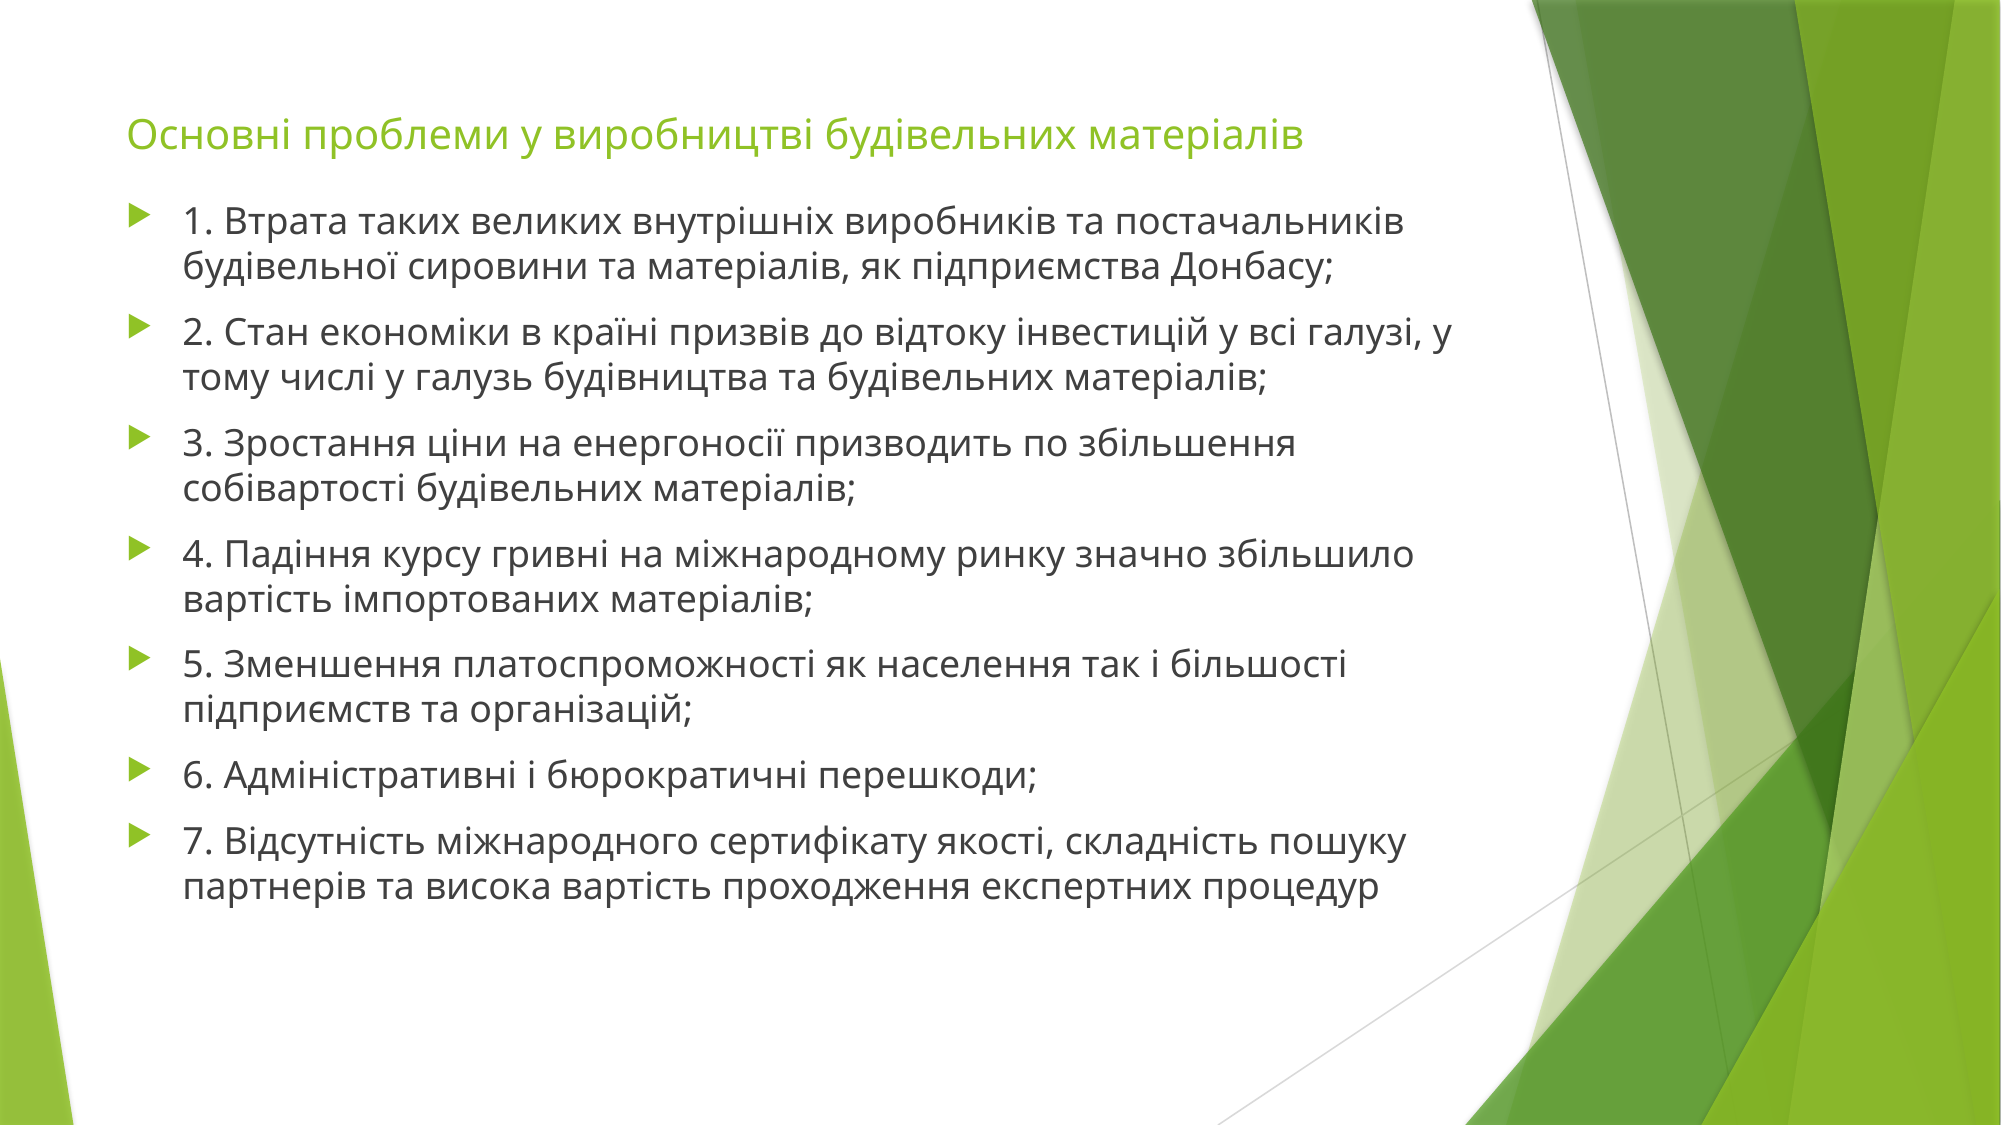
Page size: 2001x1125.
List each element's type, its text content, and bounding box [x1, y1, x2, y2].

list 1. Втрата таких великих внутрішніх виробників та постачальників будівельної сировини та матеріалів, як підприємства Донбасу; 2. Стан економіки в країні призвів до відтоку інвестицій у всі галузі, у тому числі у галузь будівництва та будівельних матеріалів; 3. Зростання ціни на енергоносії призводить по збільшення собівартості будівельних матеріалів; 4. Падіння курсу гривні на міжнародному ринку значно збільшило вартість імпортованих матеріалів; 5. Зменшення платоспроможності як населення так і більшості підприємств та організацій; 6. Адміністративні і бюрократичні перешкоди; 7. Відсутність міжнародного сертифікату якості, складність пошуку партнерів та висока вартість проходження експертних процедур [111, 189, 1522, 1016]
title Основні проблеми у виробництві будівельних матеріалів [111, 99, 1522, 189]
